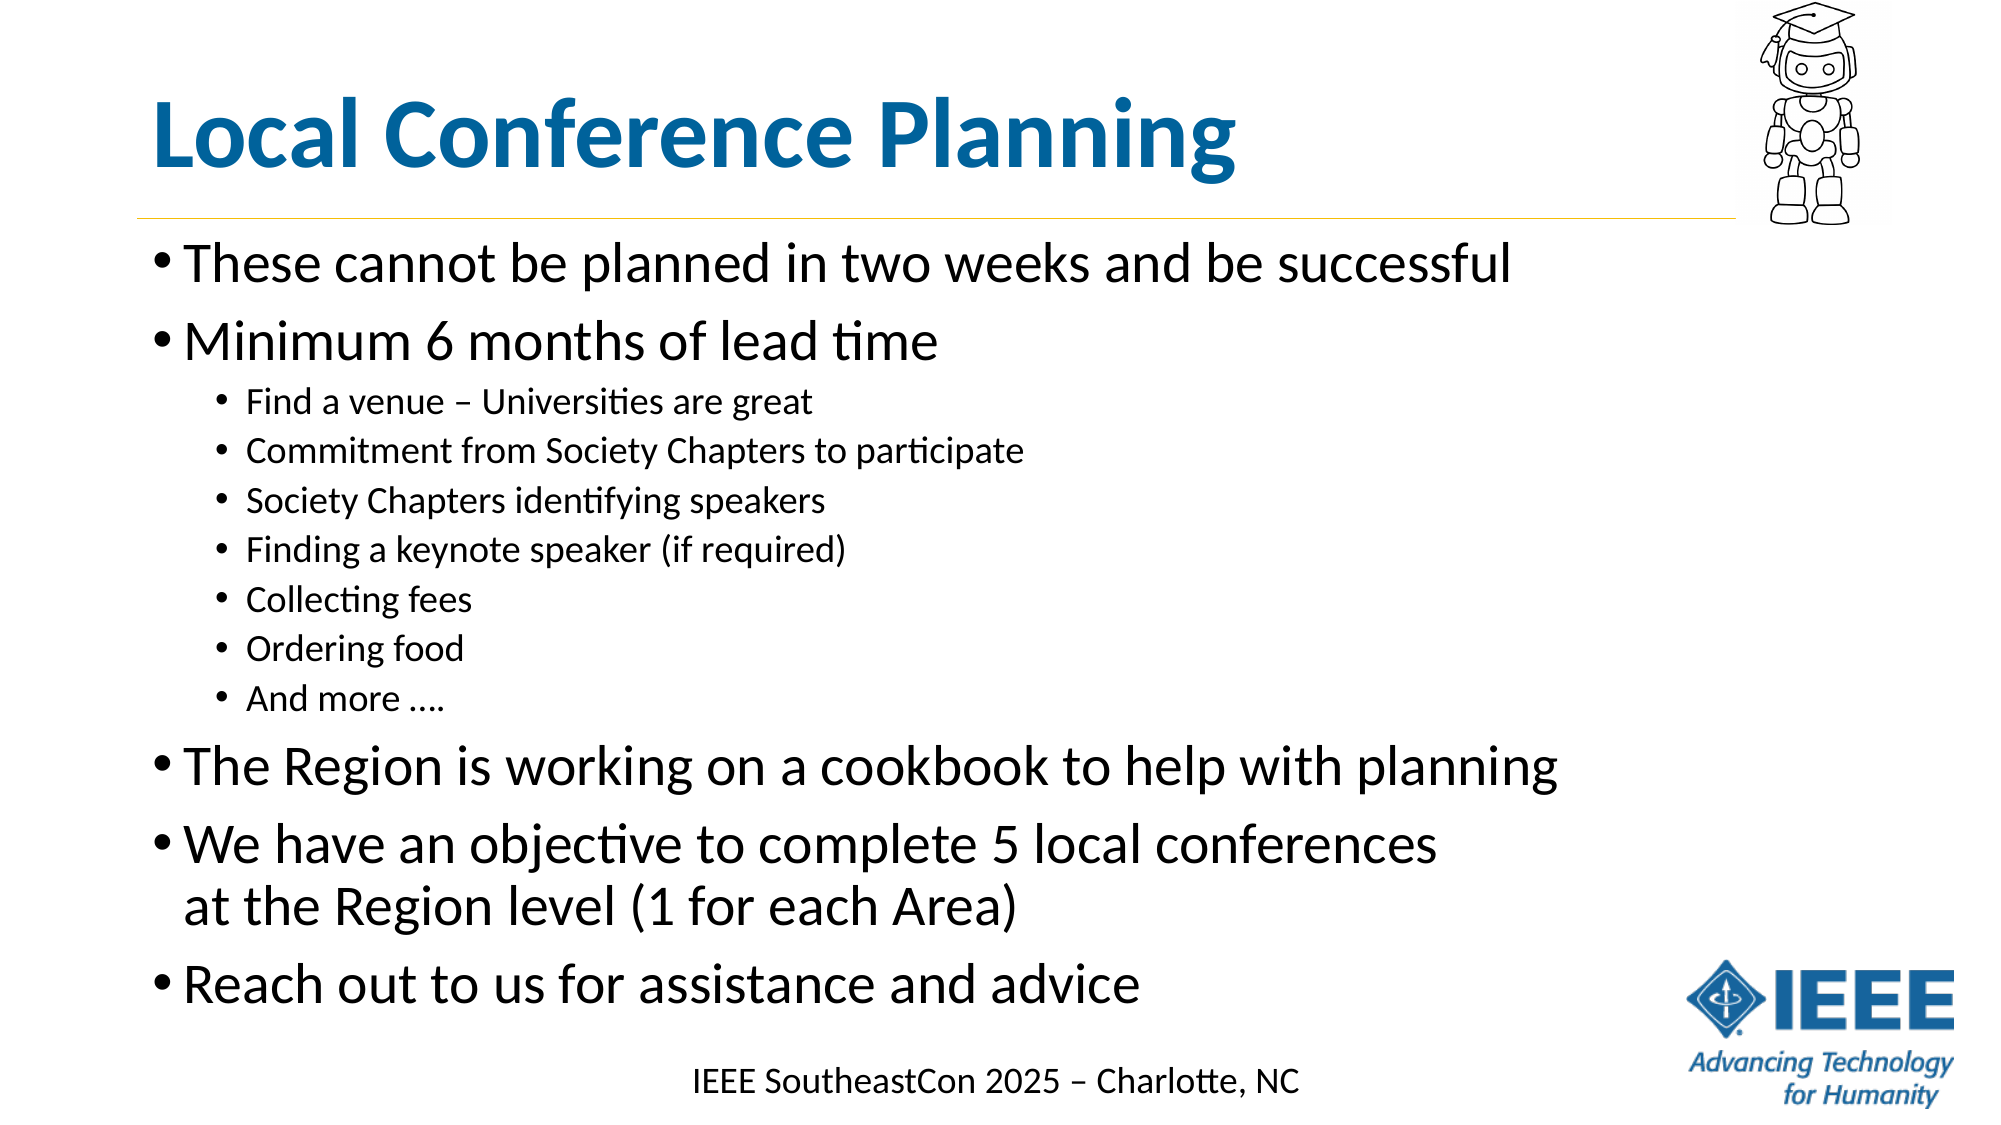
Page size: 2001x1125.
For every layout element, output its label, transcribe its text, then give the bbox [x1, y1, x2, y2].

picture [1686, 959, 1954, 1109]
title Local Conference Planning [137, 59, 1677, 210]
list These cannot be planned in two weeks and be successful Minimum 6 months of lead time Find a venue – Universities are great Commitment from Society Chapters to participate Society Chapters identifying speakers Finding a keynote speaker (if required) Collecting fees Ordering food And more …. The Region is working on a cookbook to help with planning We have an objective to complete 5 local conferences at the Region level (1 for each Area) Reach out to us for assistance and advice [137, 224, 1863, 1035]
